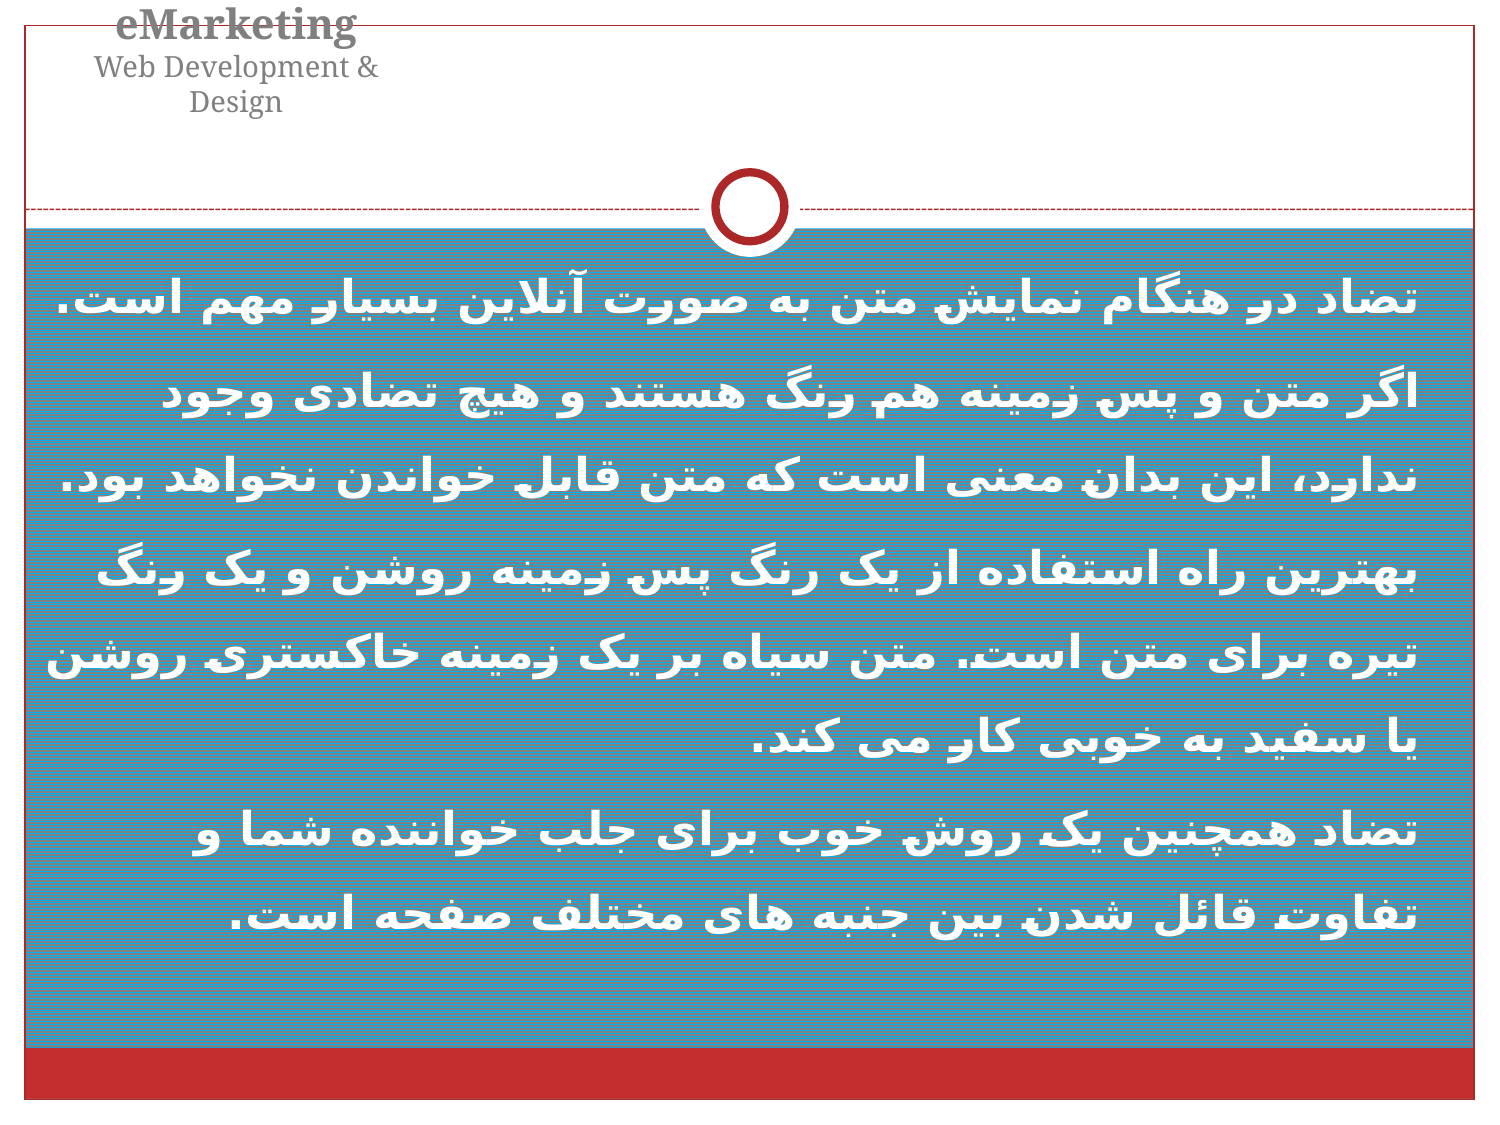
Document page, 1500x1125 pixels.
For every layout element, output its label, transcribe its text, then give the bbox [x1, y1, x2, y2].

list تضاد در هنگام نمایش متن به صورت آنلاین بسیار مهم است. اگر متن و پس زمینه هم رنگ هستند و هیچ تضادی وجود ندارد، این بدان معنی است که متن قابل خواندن نخواهد بود. بهترین راه استفاده از یک رنگ پس زمینه روشن و یک رنگ تیره برای متن است. متن سیاه بر یک زمینه خاکستری روشن یا سفید به خوبی کار می کند. تضاد همچنین یک روش خوب برای جلب خواننده شما و تفاوت قائل شدن بین جنبه های مختلف صفحه است. [29, 231, 1436, 1062]
text_box eMarketing Web Development & Design [29, 35, 443, 126]
